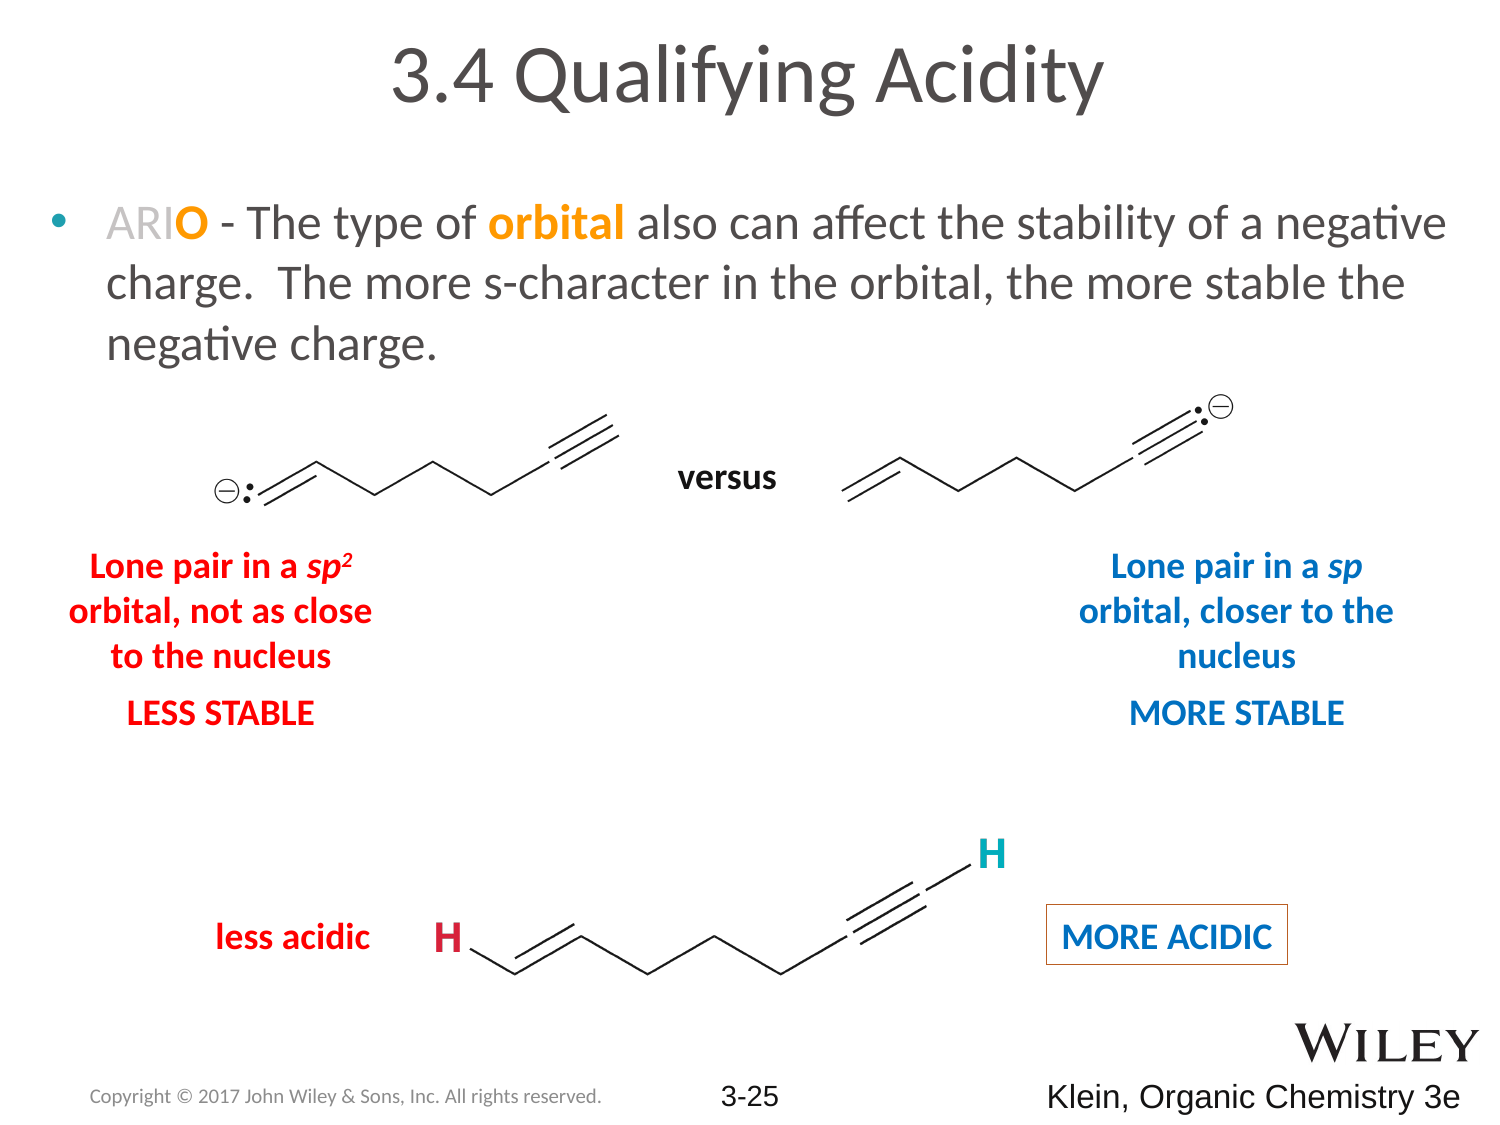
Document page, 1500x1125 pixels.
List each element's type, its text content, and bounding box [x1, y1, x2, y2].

slide_number Copyright © 2017 John Wiley & Sons, Inc. All rights reserved. [75, 1065, 575, 1125]
text_box Lone pair in a sp2 orbital, not as close to the nucleus LESS STABLE [34, 533, 408, 741]
list ARIO - The type of orbital also can affect the stability of a negative charge. The more s-character in the orbital, the more stable the negative charge. [34, 182, 1467, 1043]
slide_number 3-25 [575, 1065, 925, 1125]
text_box less acidic [200, 904, 386, 965]
picture [209, 372, 1246, 522]
text_box MORE ACIDIC [1046, 904, 1288, 965]
text_box 3.4 Qualifying Acidity [72, 2, 1423, 137]
picture [1292, 1021, 1480, 1065]
footer Klein, Organic Chemistry 3e [1010, 1065, 1486, 1125]
picture [401, 802, 1030, 1007]
text_box Lone pair in a sp orbital, closer to the nucleus MORE STABLE [1050, 533, 1423, 741]
